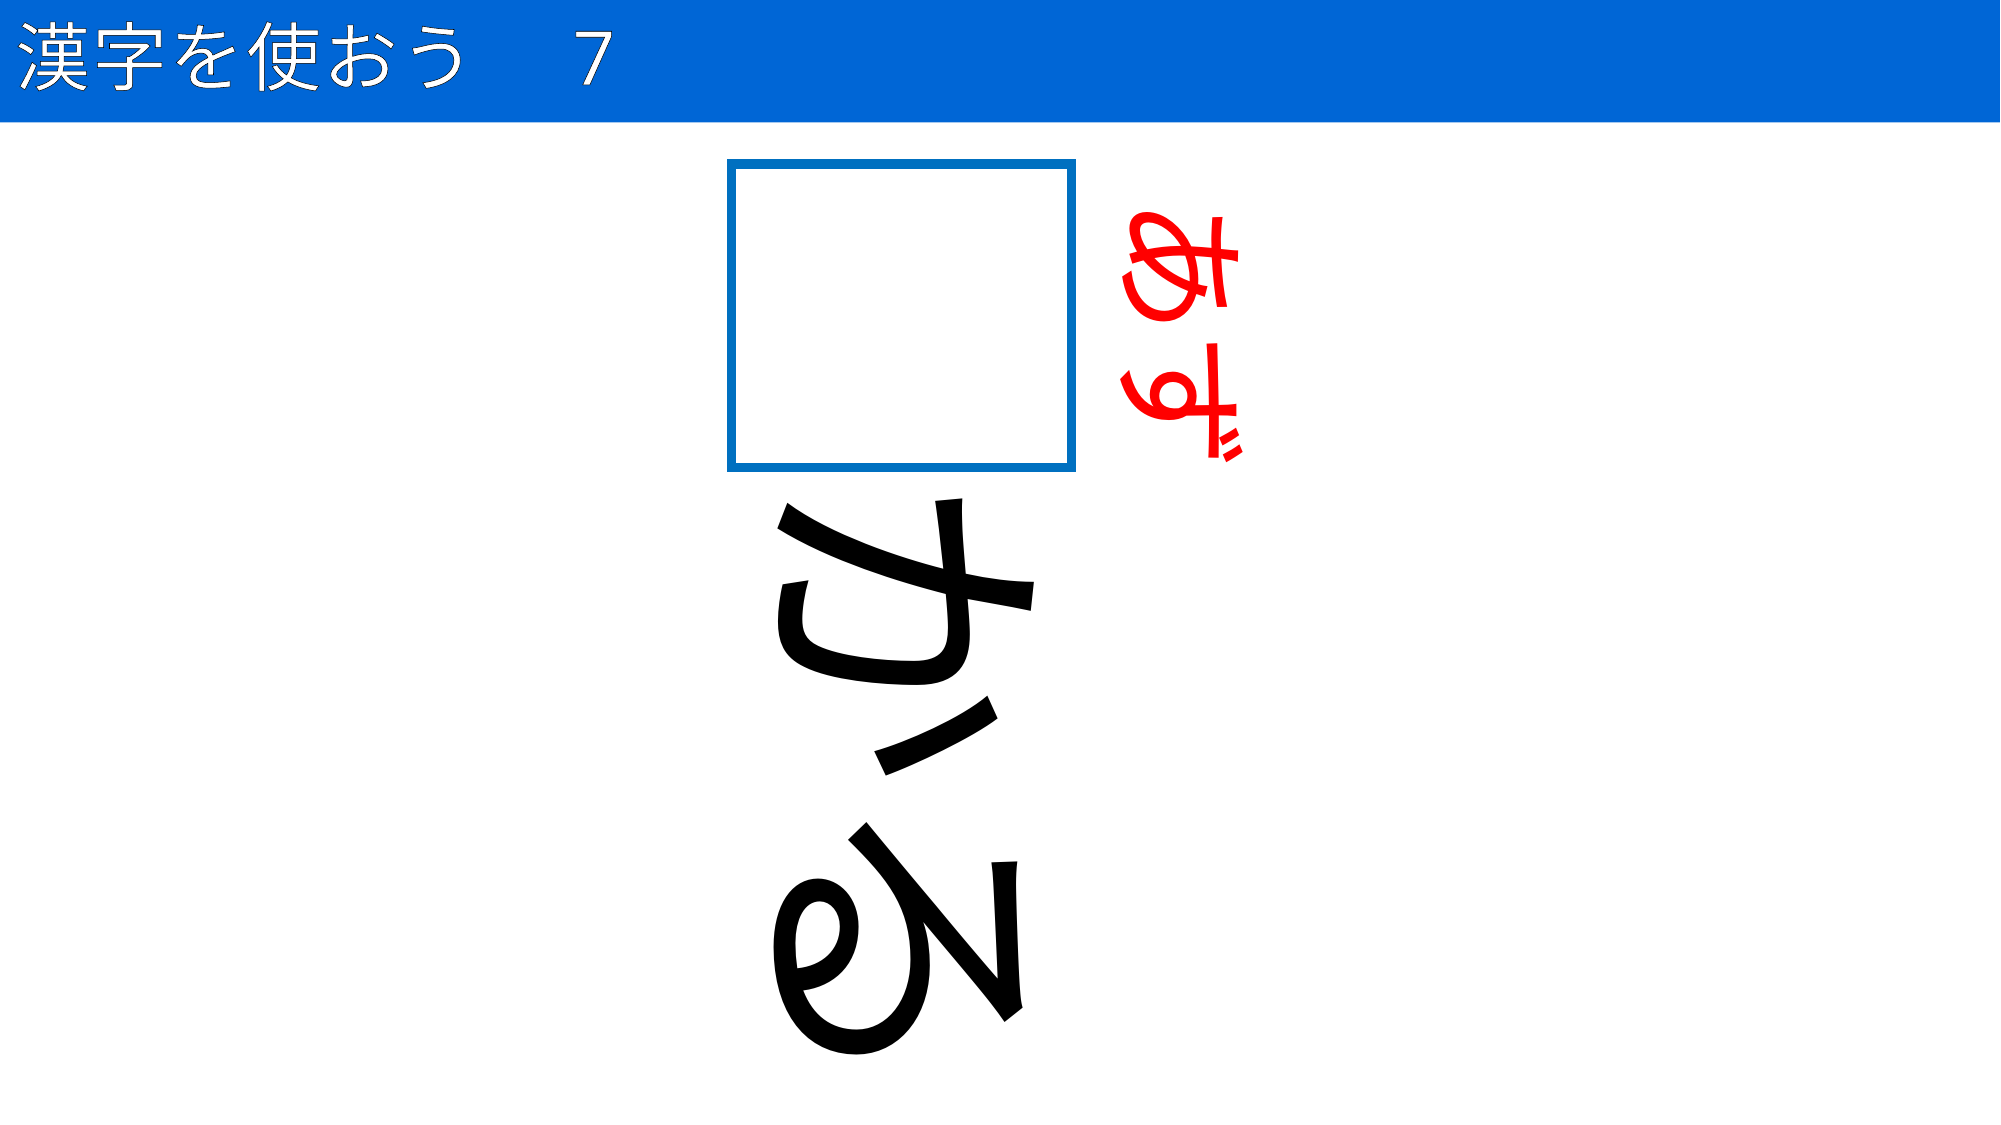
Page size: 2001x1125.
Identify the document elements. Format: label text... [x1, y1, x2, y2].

text_box [730, 163, 1072, 469]
text_box 預かる [698, 147, 1108, 1125]
slide_number 47 [1712, 0, 2000, 123]
title 漢字を使おう 7 [0, 0, 1712, 123]
text_box あず [1077, 182, 1275, 476]
